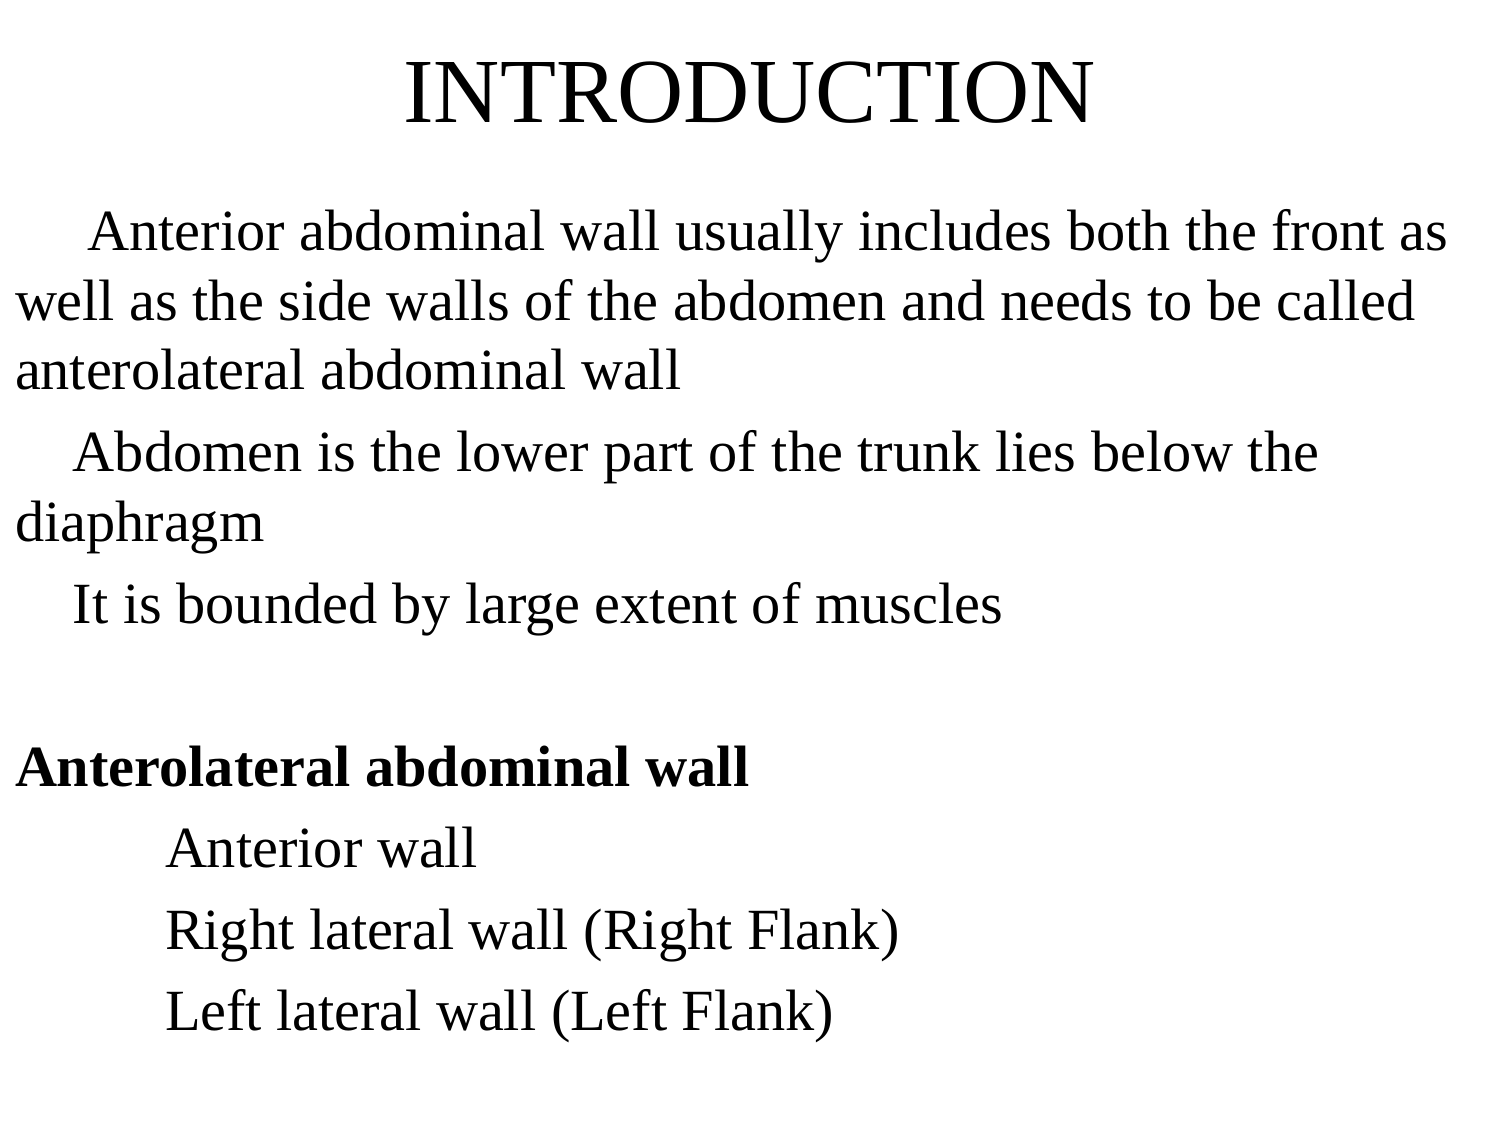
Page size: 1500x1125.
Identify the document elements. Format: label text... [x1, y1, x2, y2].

list Anterior abdominal wall usually includes both the front as well as the side walls of the abdomen and needs to be called anterolateral abdominal wall Abdomen is the lower part of the trunk lies below the diaphragm It is bounded by large extent of muscles Anterolateral abdominal wall Anterior wall Right lateral wall (Right Flank) Left lateral wall (Left Flank) [0, 184, 1500, 1125]
title INTRODUCTION [0, 0, 1500, 173]
